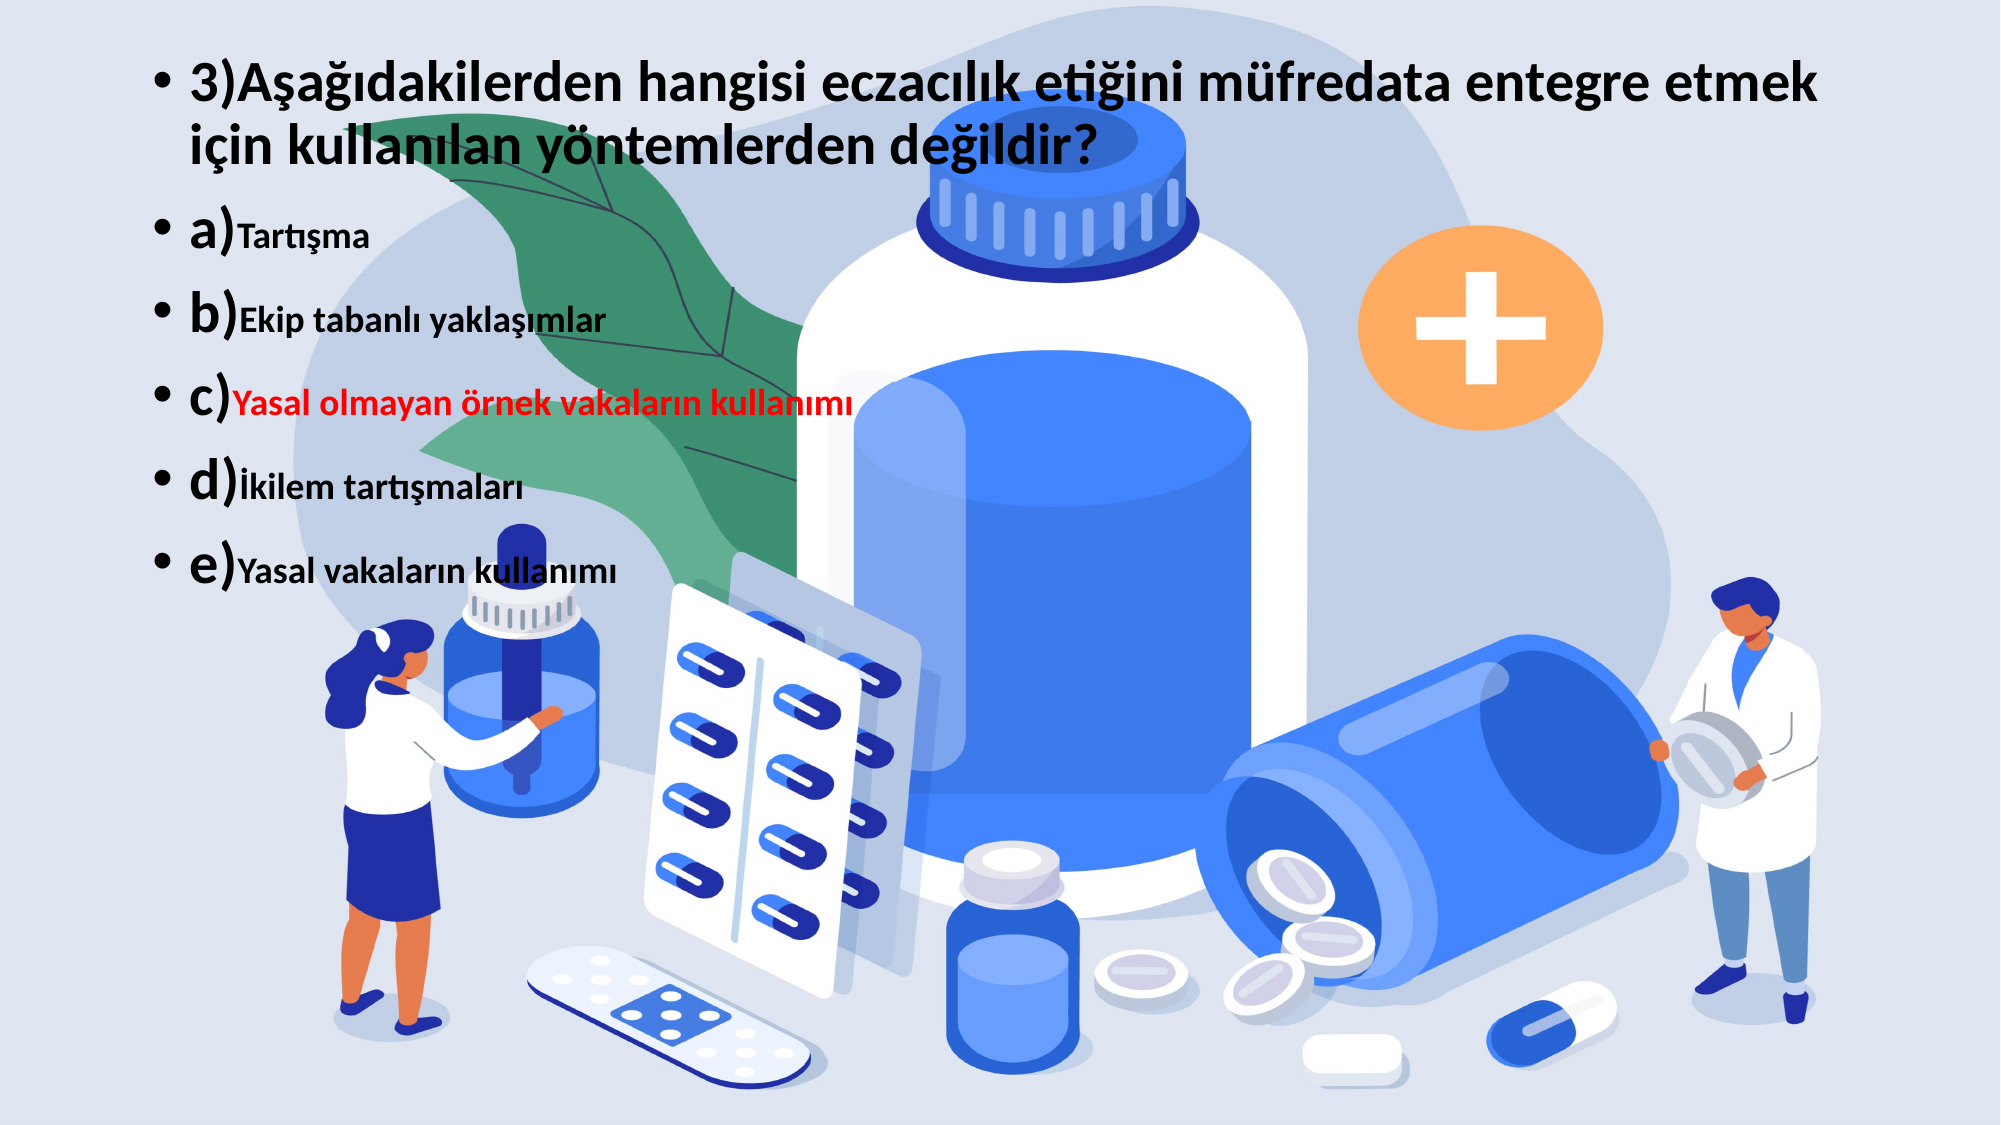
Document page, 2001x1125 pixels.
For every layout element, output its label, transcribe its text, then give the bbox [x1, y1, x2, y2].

list 3)Aşağıdakilerden hangisi eczacılık etiğini müfredata entegre etmek için kullanılan yöntemlerden değildir? a)Tartışma b)Ekip tabanlı yaklaşımlar c)Yasal olmayan örnek vakaların kullanımı d)İkilem tartışmaları e)Yasal vakaların kullanımı [137, 44, 1863, 1014]
picture [0, 0, 2001, 1125]
